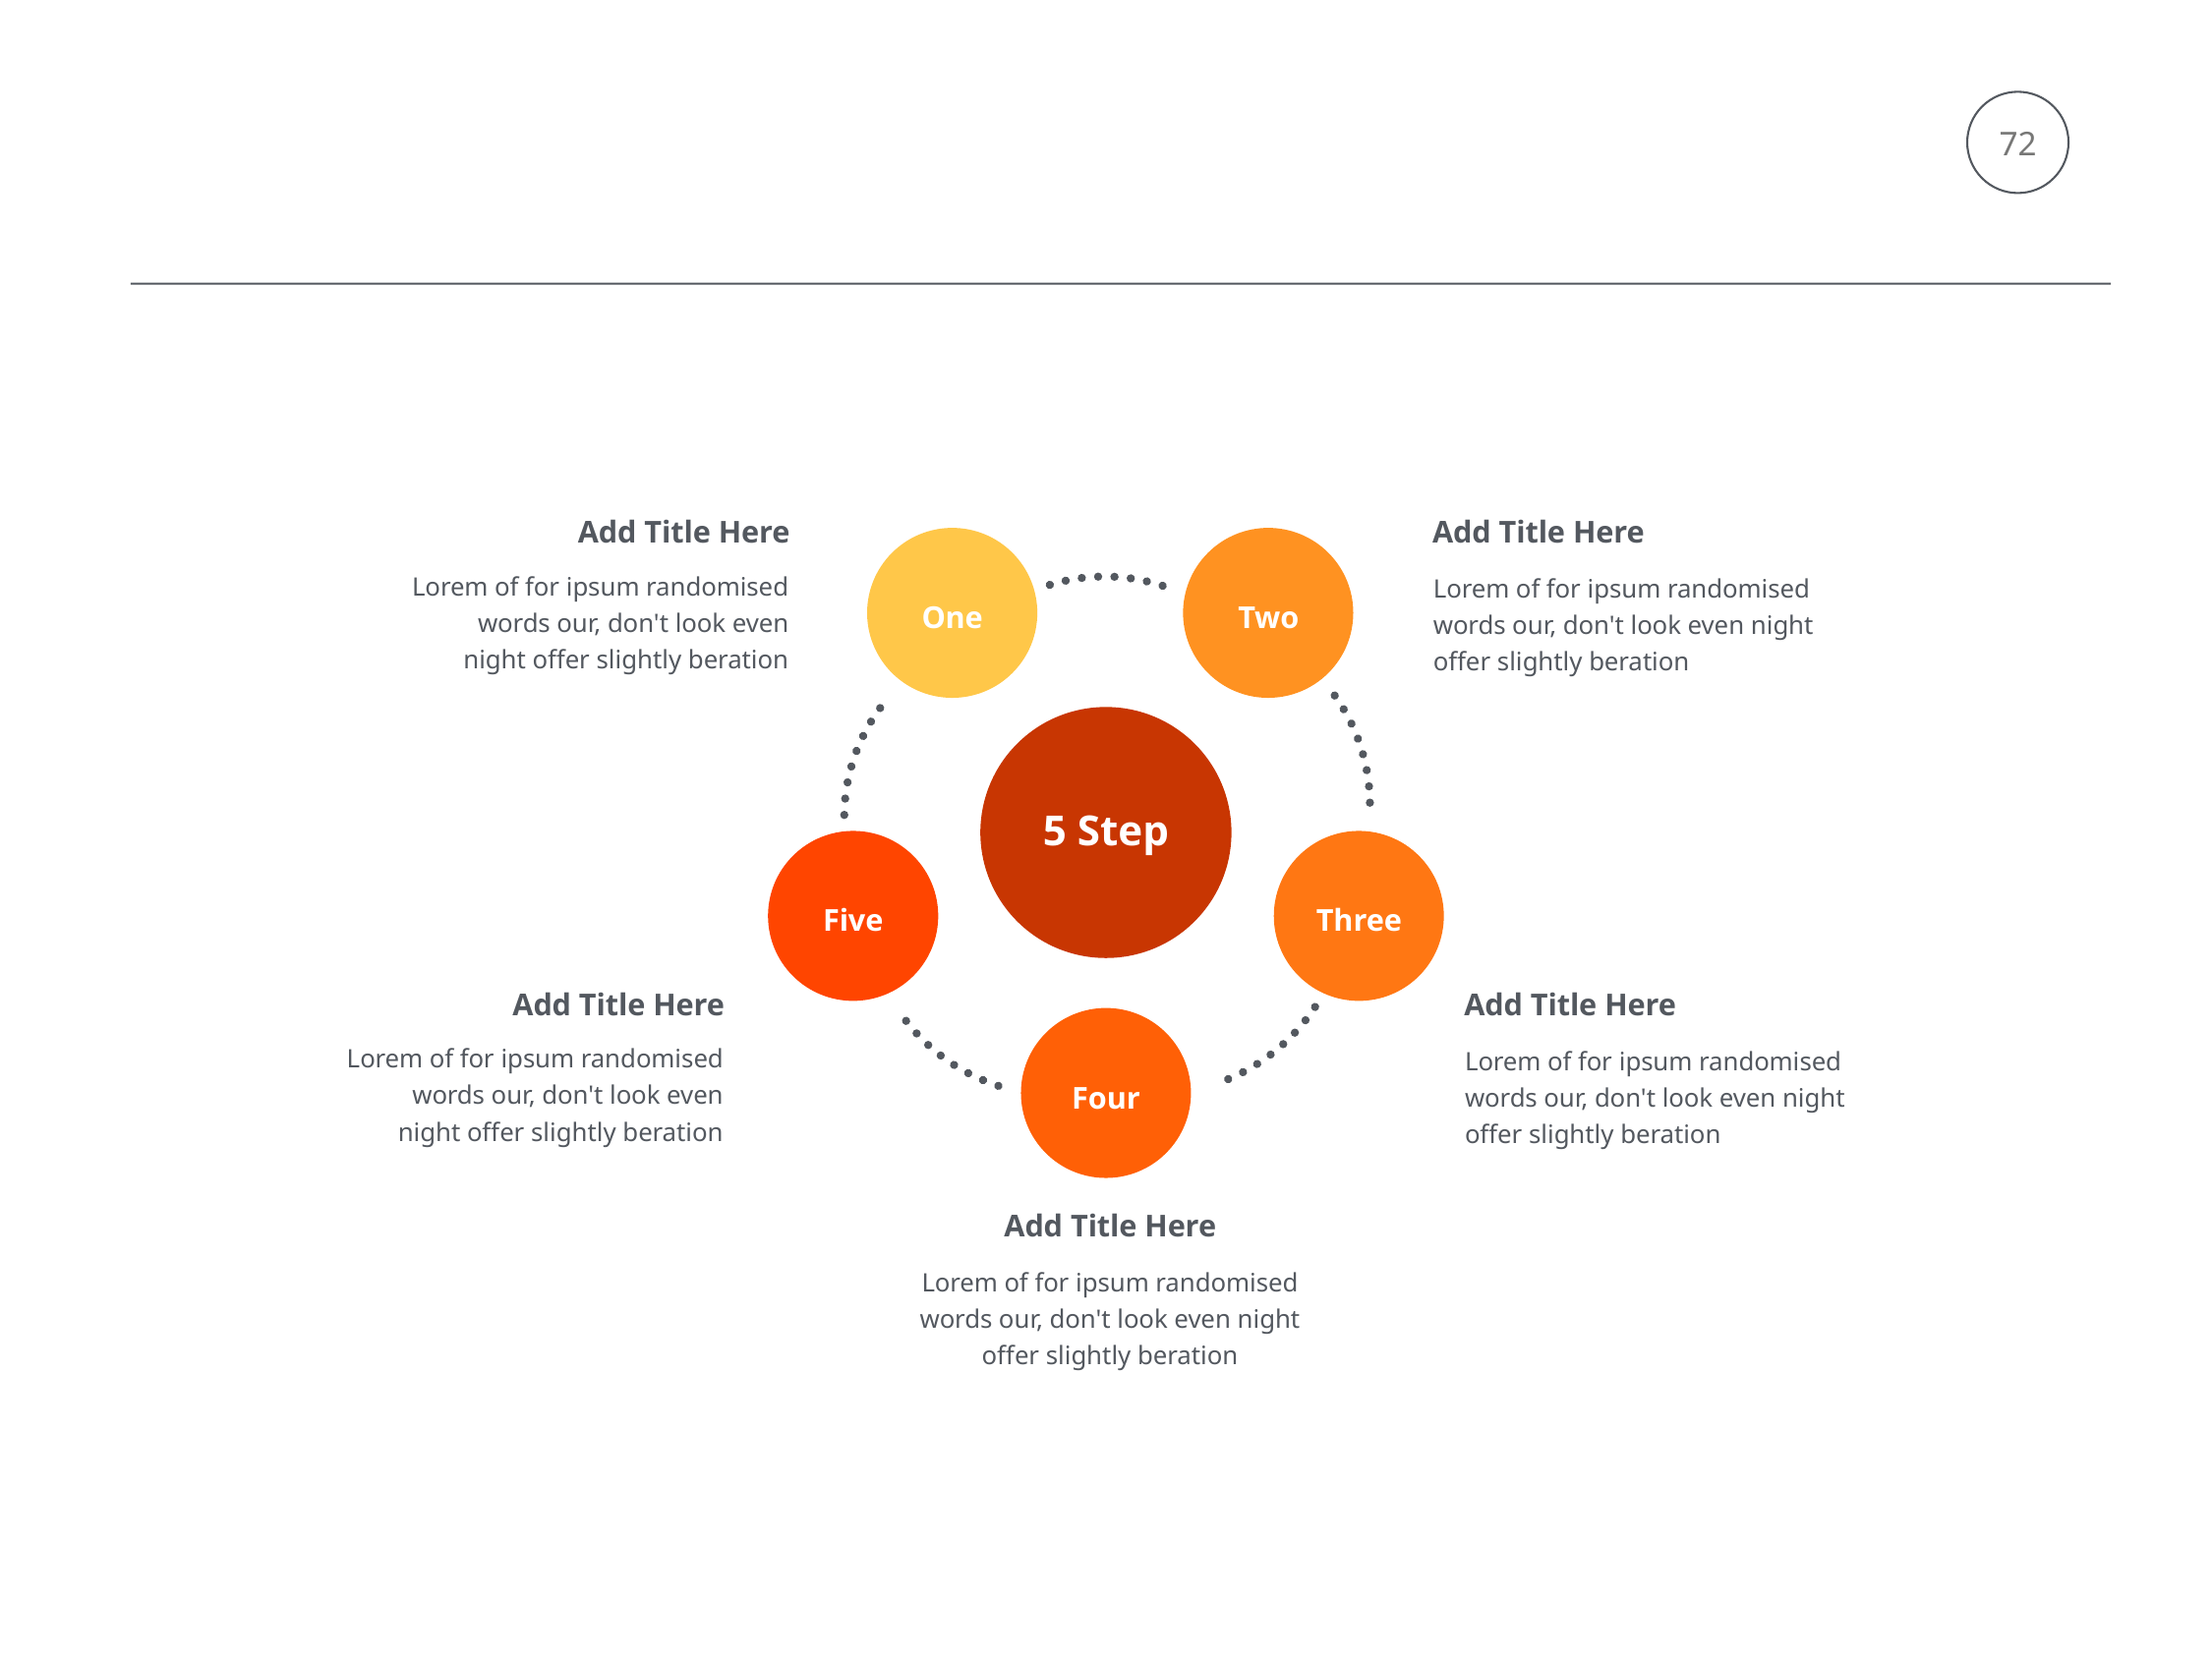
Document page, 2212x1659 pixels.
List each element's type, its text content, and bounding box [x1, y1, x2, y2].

text_box One [920, 592, 984, 634]
text_box [1273, 830, 1444, 1001]
text_box [1213, 1006, 1315, 1085]
text_box Five [822, 894, 884, 937]
text_box Lorem of for ipsum randomised words our, don't look even night offer slightly beration [1432, 554, 1834, 689]
text_box 5 Step [1006, 799, 1206, 866]
text_box Lorem of for ipsum randomised words our, don't look even night offer slightly beration [411, 554, 789, 684]
slide_number 72 [1965, 86, 2070, 196]
text_box [844, 701, 886, 816]
text_box Lorem of for ipsum randomised words our, don't look even night offer slightly beration [345, 1026, 725, 1157]
text_box Four [1071, 1072, 1141, 1115]
text_box Lorem of for ipsum randomised words our, don't look even night offer slightly beration [1465, 1027, 1867, 1161]
text_box [1049, 576, 1172, 590]
text_box Add Title Here [1464, 976, 1720, 1024]
text_box Add Title Here [1432, 504, 1688, 551]
text_box [898, 1009, 999, 1086]
text_box [768, 830, 939, 1001]
text_box [980, 707, 1232, 958]
text_box Lorem of for ipsum randomised words our, don't look even night offer slightly beration [909, 1248, 1311, 1382]
text_box [1334, 695, 1370, 813]
text_box Two [1237, 592, 1300, 634]
text_box [1020, 1007, 1192, 1178]
text_box Add Title Here [476, 976, 725, 1024]
text_box [1183, 528, 1354, 699]
text_box Three [1315, 894, 1403, 937]
text_box [867, 528, 1038, 699]
text_box Add Title Here [542, 504, 790, 551]
text_box Add Title Here [982, 1197, 1239, 1245]
